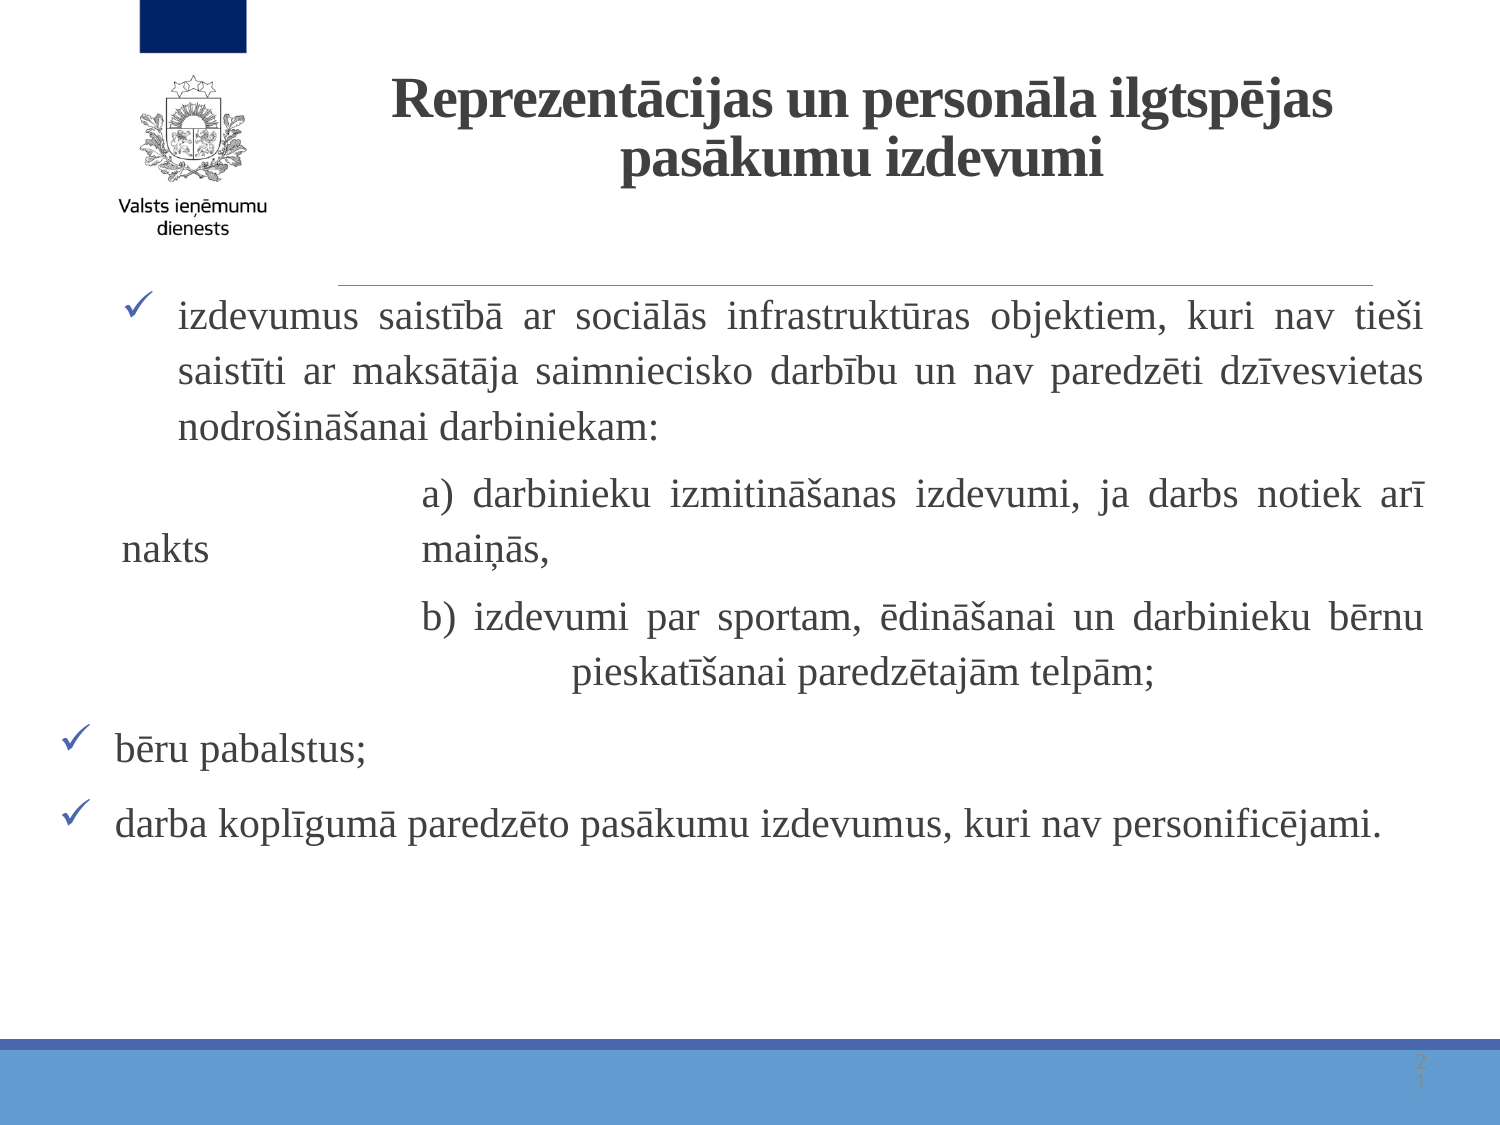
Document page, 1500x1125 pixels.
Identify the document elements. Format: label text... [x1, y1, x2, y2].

list [800, 1037, 1400, 1088]
list [425, 1037, 750, 1088]
picture [48, 0, 338, 321]
title Reprezentācijas un personāla ilgtspējas pasākumu izdevumi [300, 62, 1425, 233]
list izdevumus saistībā ar sociālās infrastruktūras objektiem, kuri nav tieši saistīti ar maksātāja saimniecisko darbību un nav paredzēti dzīvesvietas nodrošināšanai darbiniekam: a) darbinieku izmitināšanas izdevumi, ja darbs notiek arī nakts maiņās, b) izdevumi par sportam, ēdināšanai un darbinieku bērnu pieskatīšanai paredzētajām telpām; bēru pabalstus; darba koplīgumā paredzēto pasākumu izdevumus, kuri nav personificējami. [58, 275, 1425, 1088]
slide_number 21 [1400, 1037, 1450, 1088]
